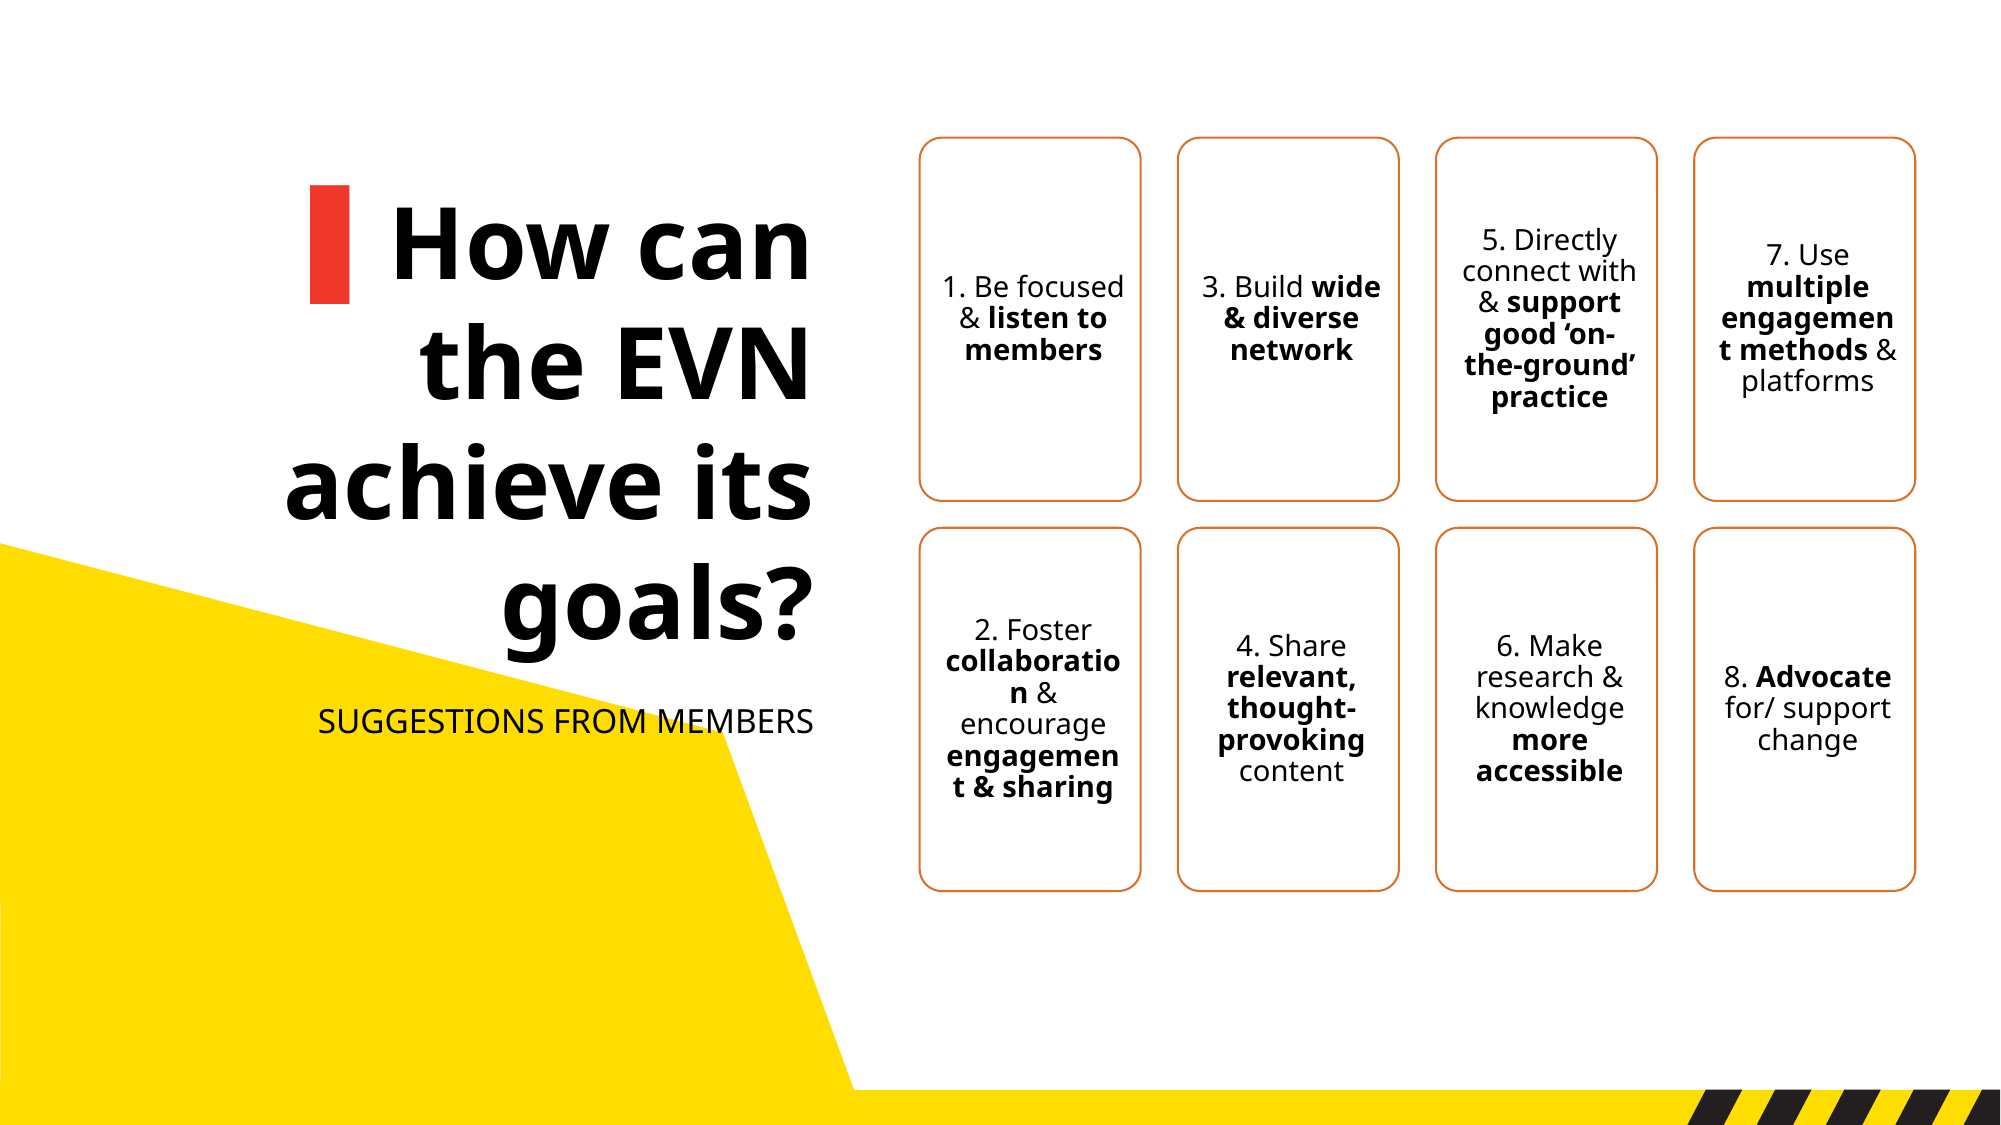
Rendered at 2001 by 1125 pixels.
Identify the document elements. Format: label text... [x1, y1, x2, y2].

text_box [919, 137, 1916, 892]
text_box ▌How can the EVN achieve its goals? SUGGESTIONS FROM MEMBERS [114, 172, 830, 747]
